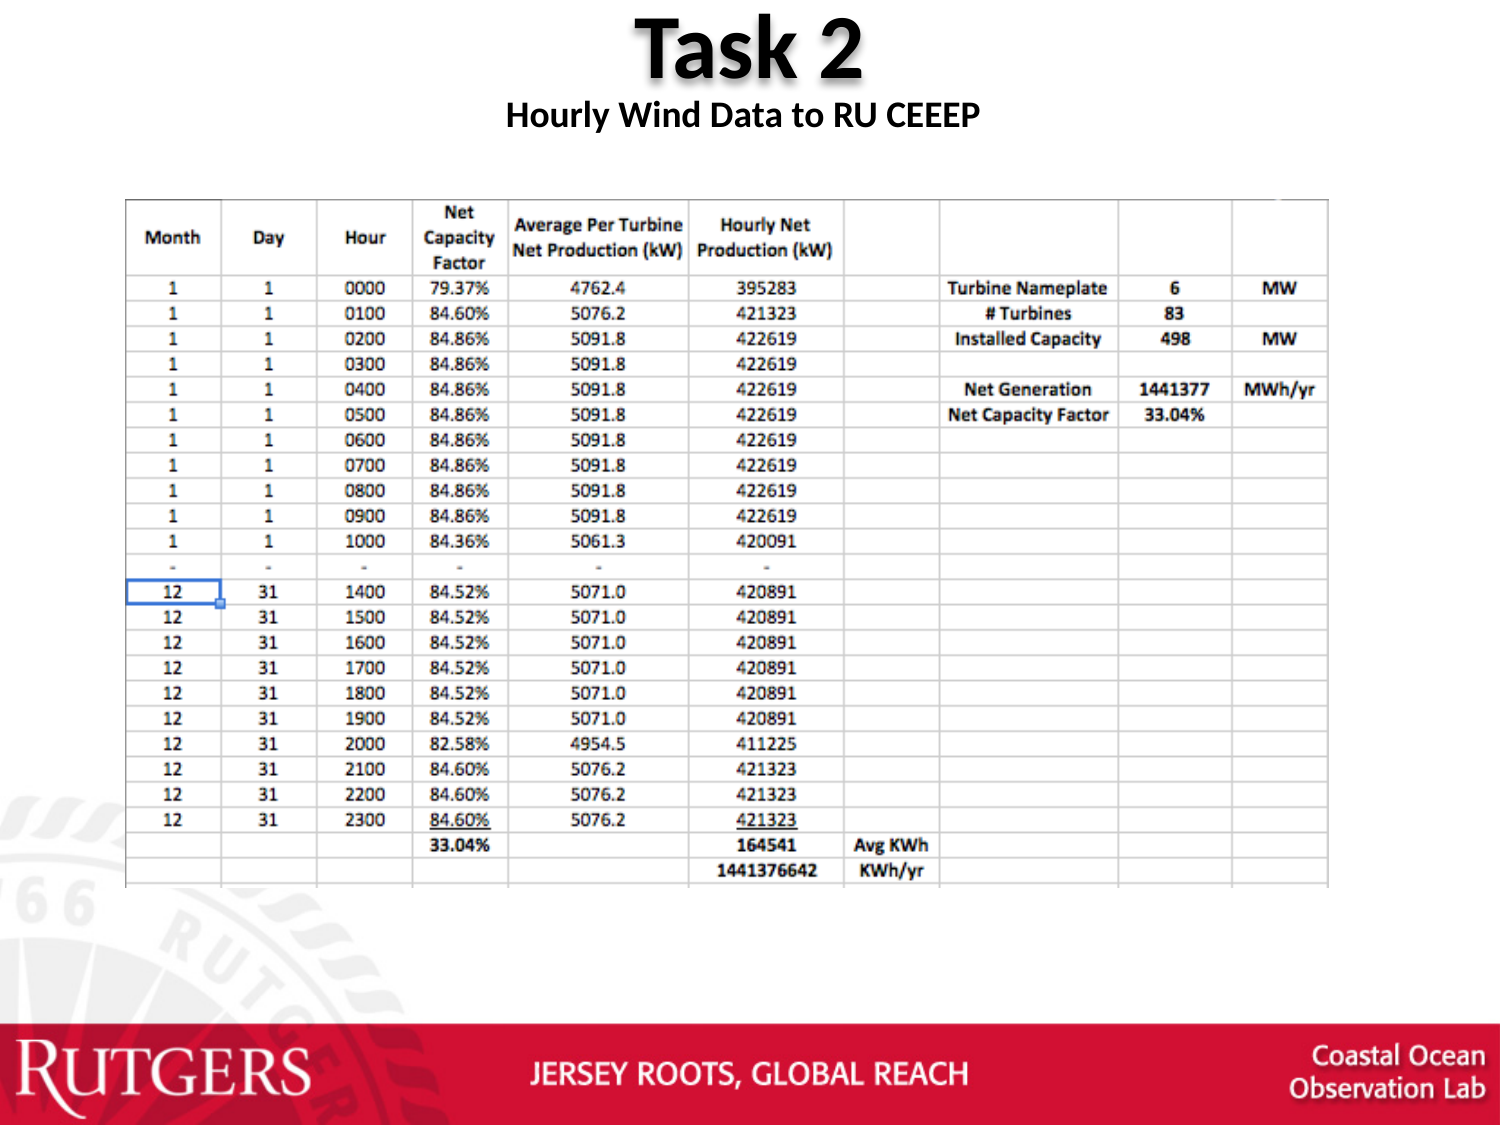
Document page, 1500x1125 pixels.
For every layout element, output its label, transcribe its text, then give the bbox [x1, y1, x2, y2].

text_box [37, 99, 1463, 161]
text_box Hourly Wind Data to RU CEEEP [412, 82, 1075, 143]
picture [0, 110, 1500, 1125]
title Task 2 [0, 0, 1500, 110]
